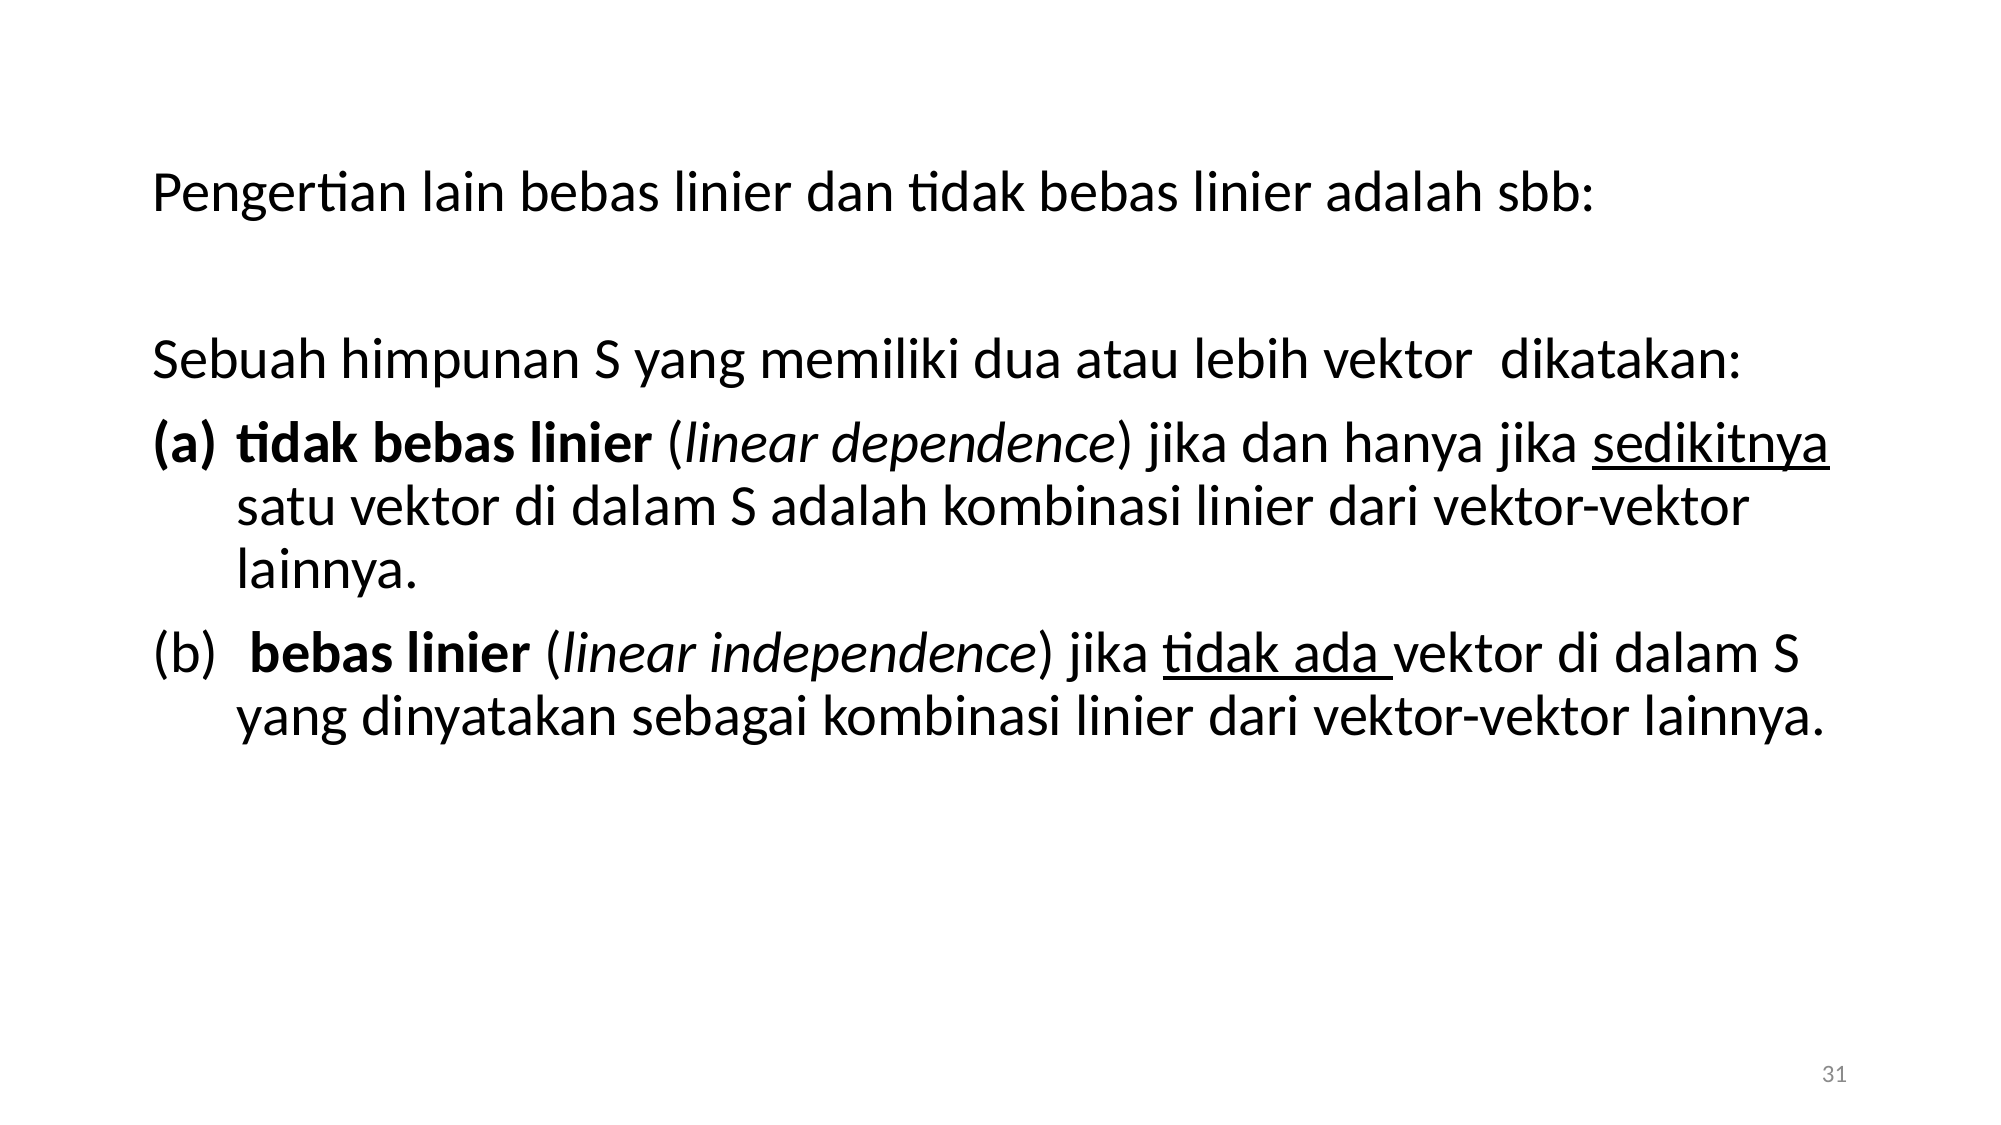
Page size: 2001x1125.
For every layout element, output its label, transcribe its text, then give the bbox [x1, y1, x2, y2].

list Pengertian lain bebas linier dan tidak bebas linier adalah sbb: Sebuah himpunan S yang memiliki dua atau lebih vektor dikatakan: tidak bebas linier (linear dependence) jika dan hanya jika sedikitnya satu vektor di dalam S adalah kombinasi linier dari vektor-vektor lainnya. bebas linier (linear independence) jika tidak ada vektor di dalam S yang dinyatakan sebagai kombinasi linier dari vektor-vektor lainnya. [137, 153, 1863, 1014]
slide_number 31 [1412, 1042, 1863, 1103]
